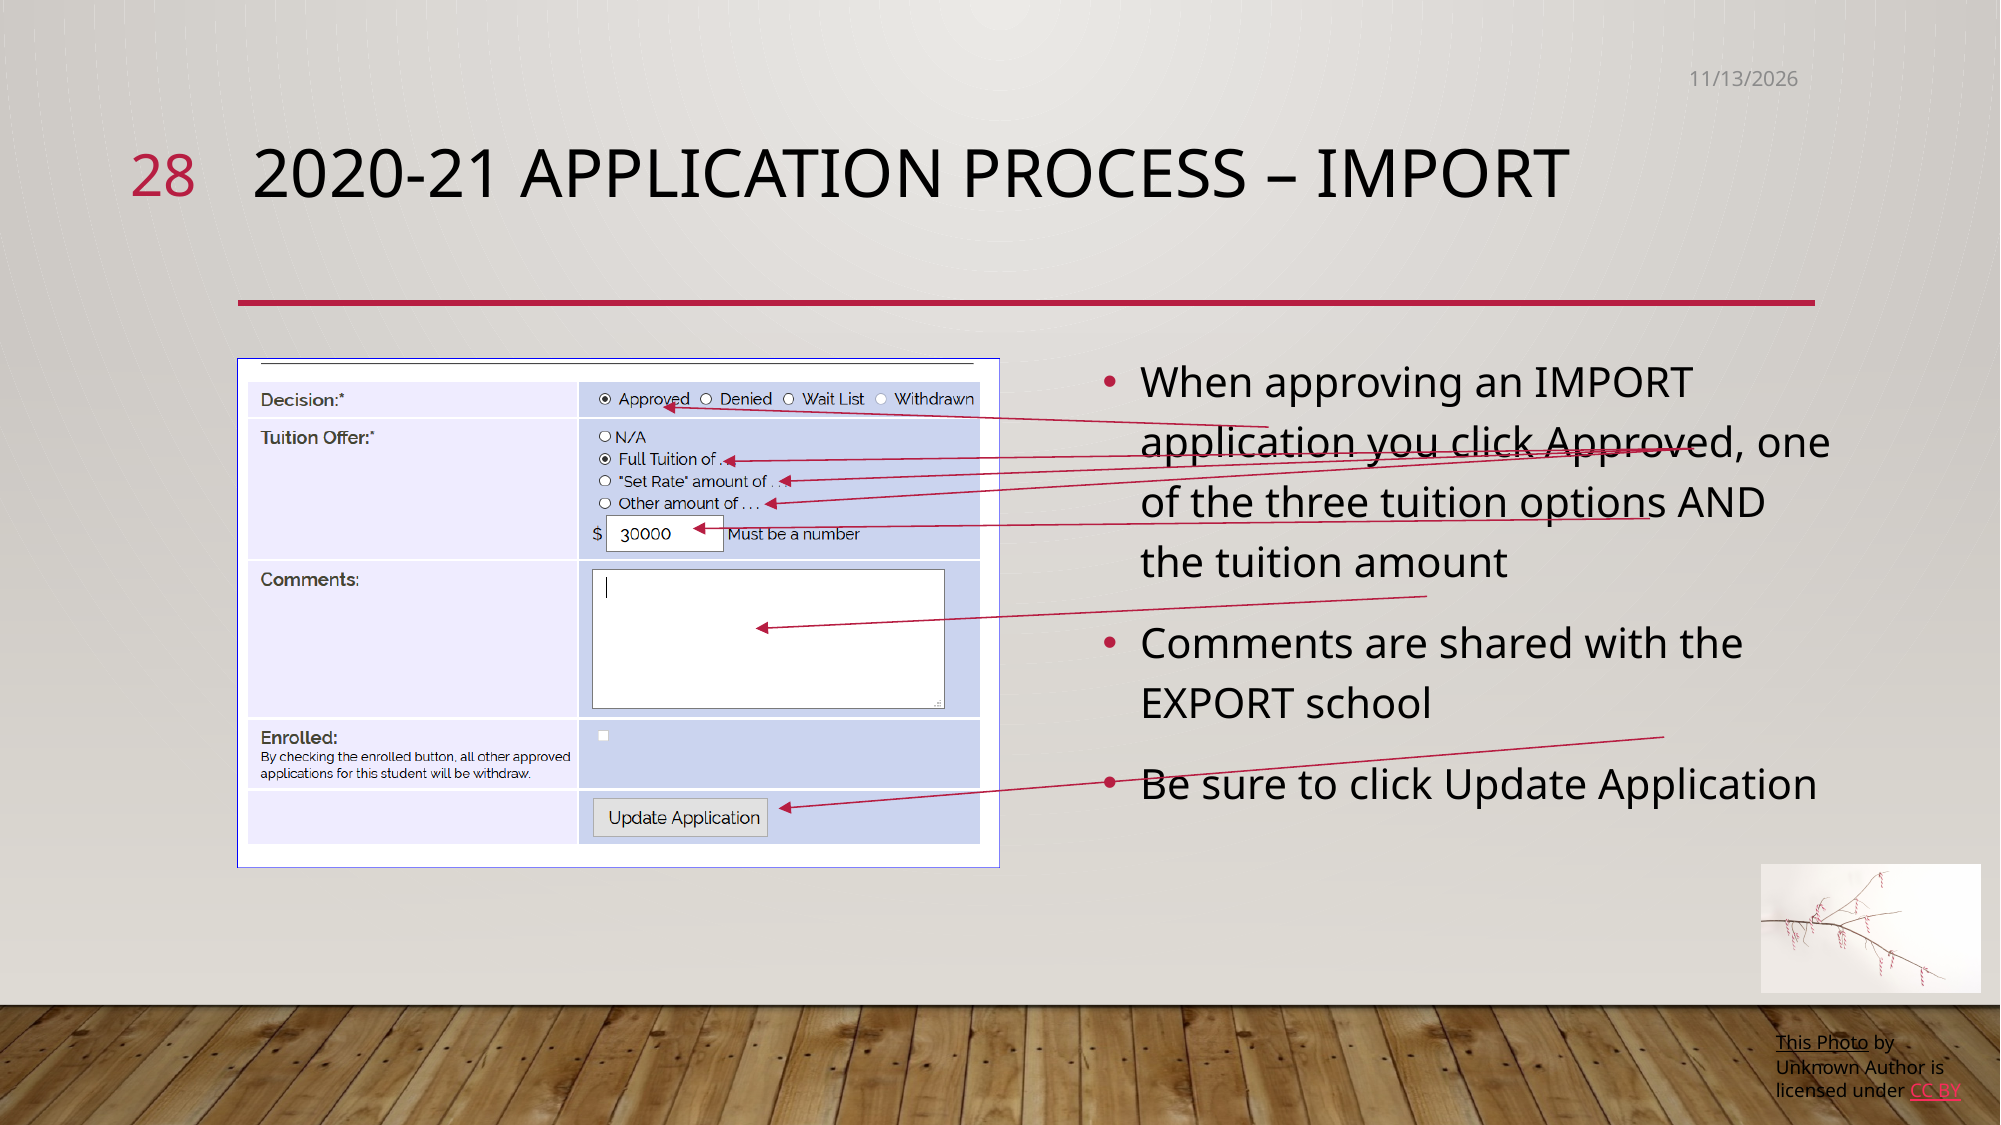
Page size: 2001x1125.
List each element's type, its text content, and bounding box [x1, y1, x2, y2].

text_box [755, 596, 1428, 629]
list When approving an IMPORT application you click Approved, one of the three tuition options AND the tuition amount Comments are shared with the EXPORT school Be sure to click Update Application [1087, 338, 1850, 903]
text_box This Photo by Unknown Author is licensed under CC BY [1761, 1023, 1981, 1112]
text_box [662, 406, 1269, 428]
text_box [722, 448, 763, 462]
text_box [692, 518, 1651, 529]
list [237, 357, 1000, 868]
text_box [763, 448, 1695, 505]
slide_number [1239, 54, 1814, 105]
picture [1760, 864, 1981, 994]
picture [0, 1005, 2000, 1125]
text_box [778, 736, 1665, 809]
slide_number 28 [78, 131, 212, 214]
title 2020-21 application process – import [237, 132, 1814, 306]
